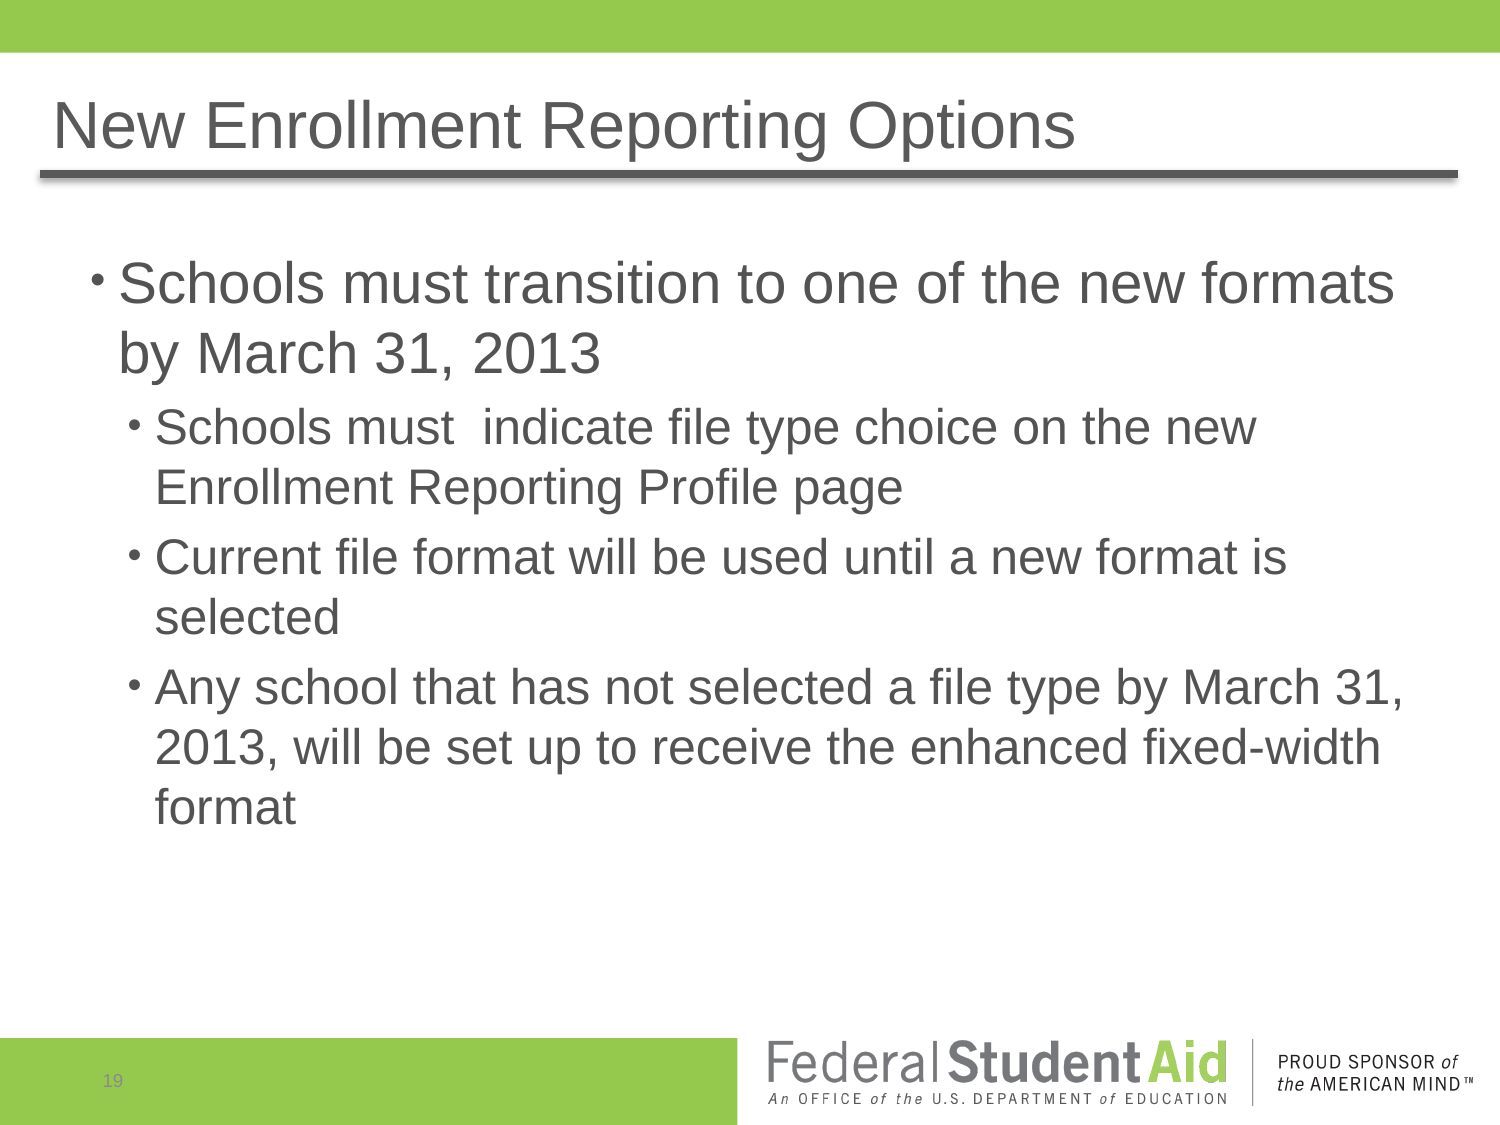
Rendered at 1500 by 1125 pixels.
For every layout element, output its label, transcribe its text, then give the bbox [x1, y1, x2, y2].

title New Enrollment Reporting Options [37, 75, 1463, 188]
picture [768, 1039, 1473, 1106]
list Schools must transition to one of the new formats by March 31, 2013 Schools must indicate file type choice on the new Enrollment Reporting Profile page Current file format will be used until a new format is selected Any school that has not selected a file type by March 31, 2013, will be set up to receive the enhanced fixed-width format [37, 237, 1450, 975]
slide_number 19 [87, 1050, 438, 1110]
